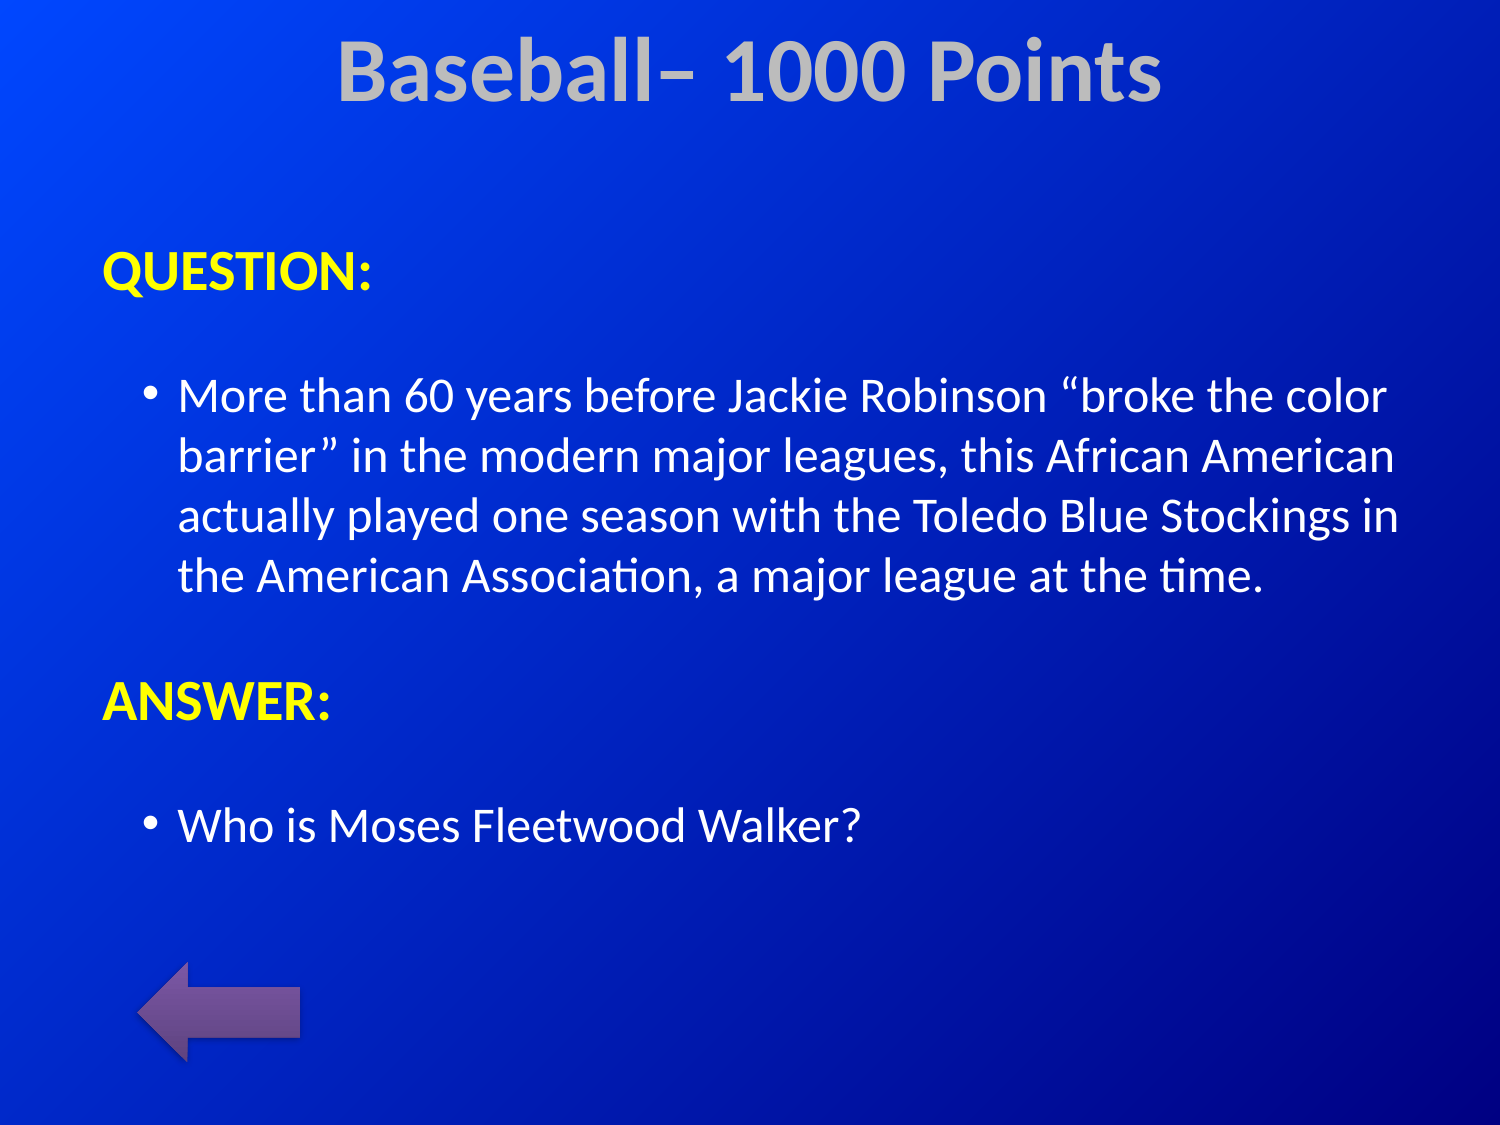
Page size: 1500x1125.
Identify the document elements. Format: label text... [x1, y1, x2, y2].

text_box QUESTION: More than 60 years before Jackie Robinson “broke the color barrier” in the modern major leagues, this African American actually played one season with the Toledo Blue Stockings in the American Association, a major league at the time. ANSWER: Who is Moses Fleetwood Walker? [87, 224, 1438, 860]
title Baseball– 1000 Points [75, 0, 1425, 130]
text_box [137, 962, 300, 1063]
